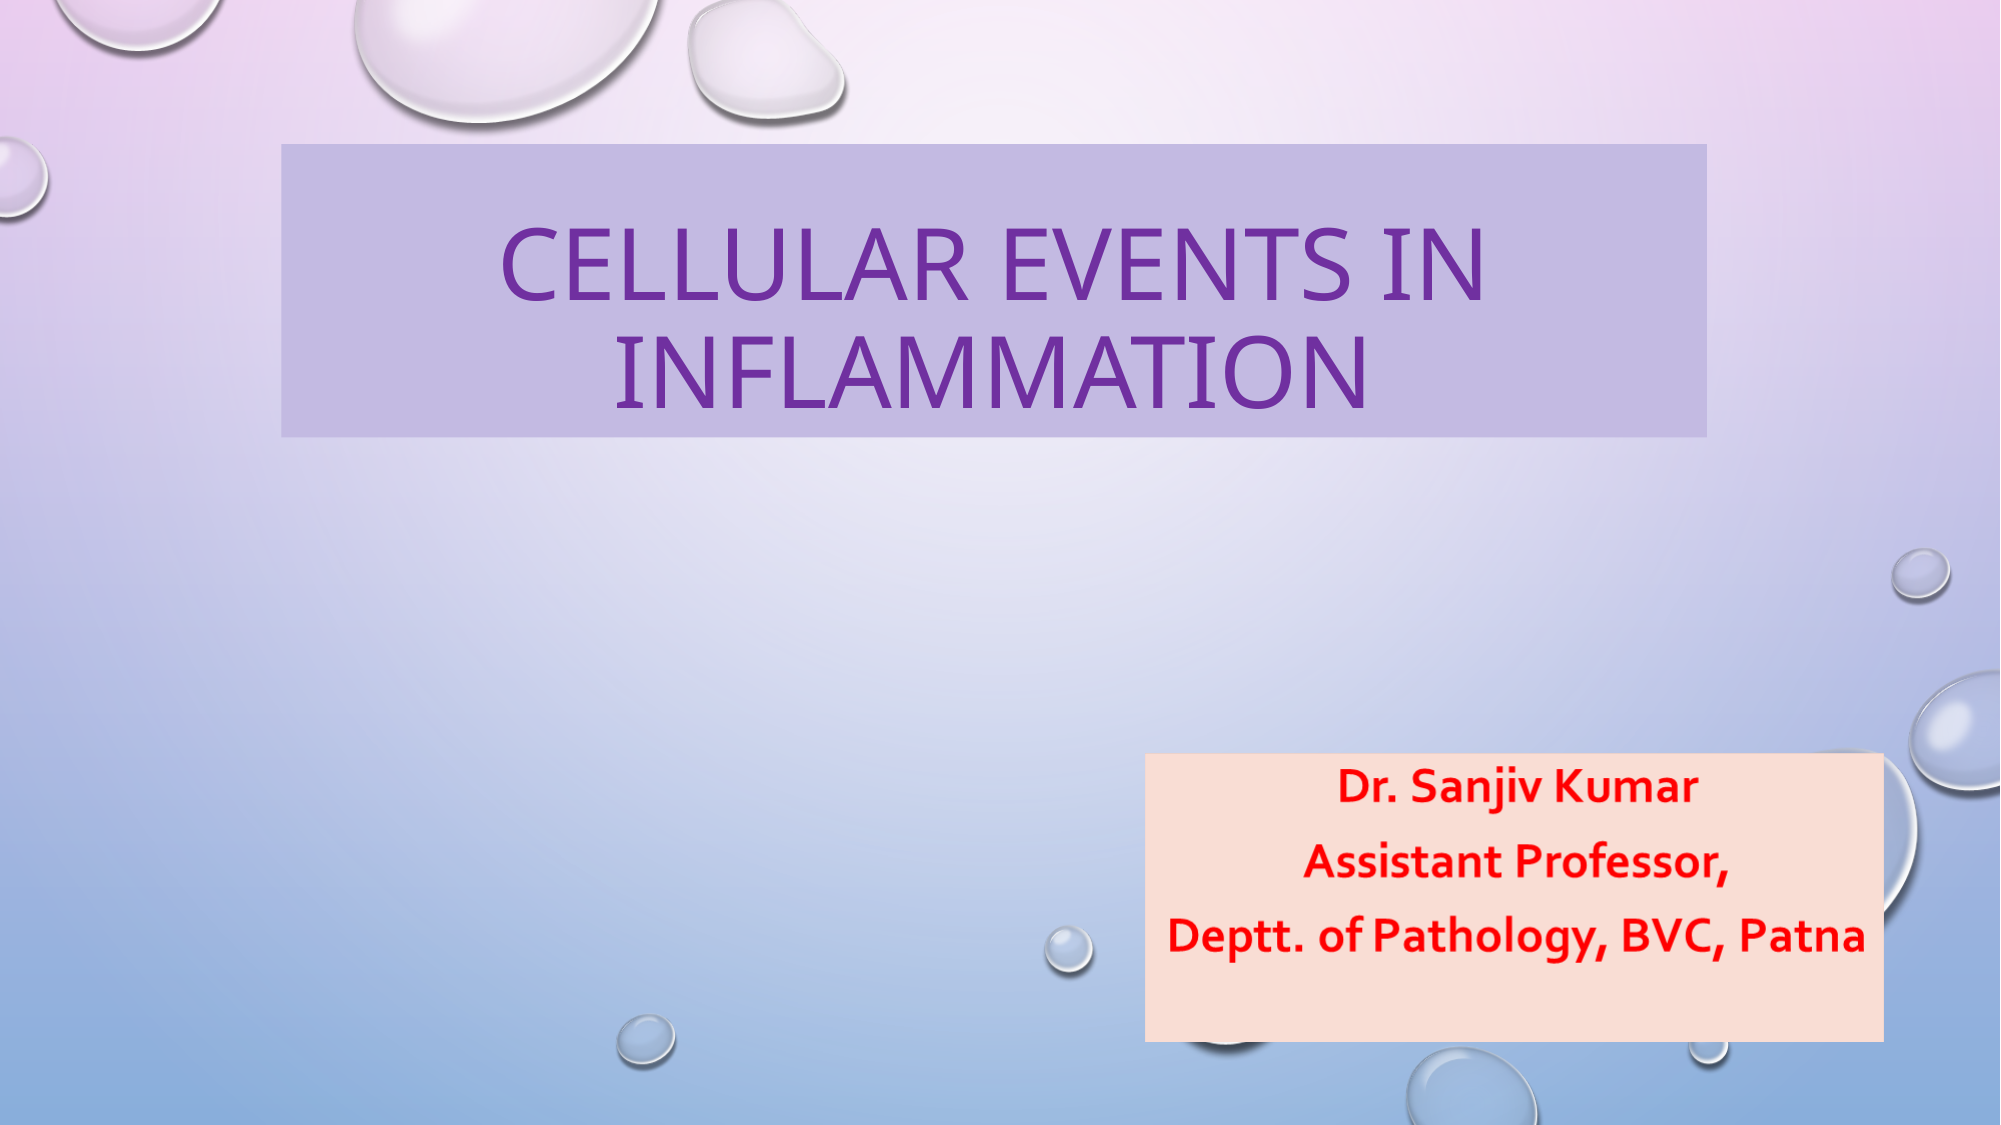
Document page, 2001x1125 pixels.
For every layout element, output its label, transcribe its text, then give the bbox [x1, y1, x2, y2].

picture [0, 0, 2000, 1125]
title cellular events in inflammation [281, 144, 1707, 438]
